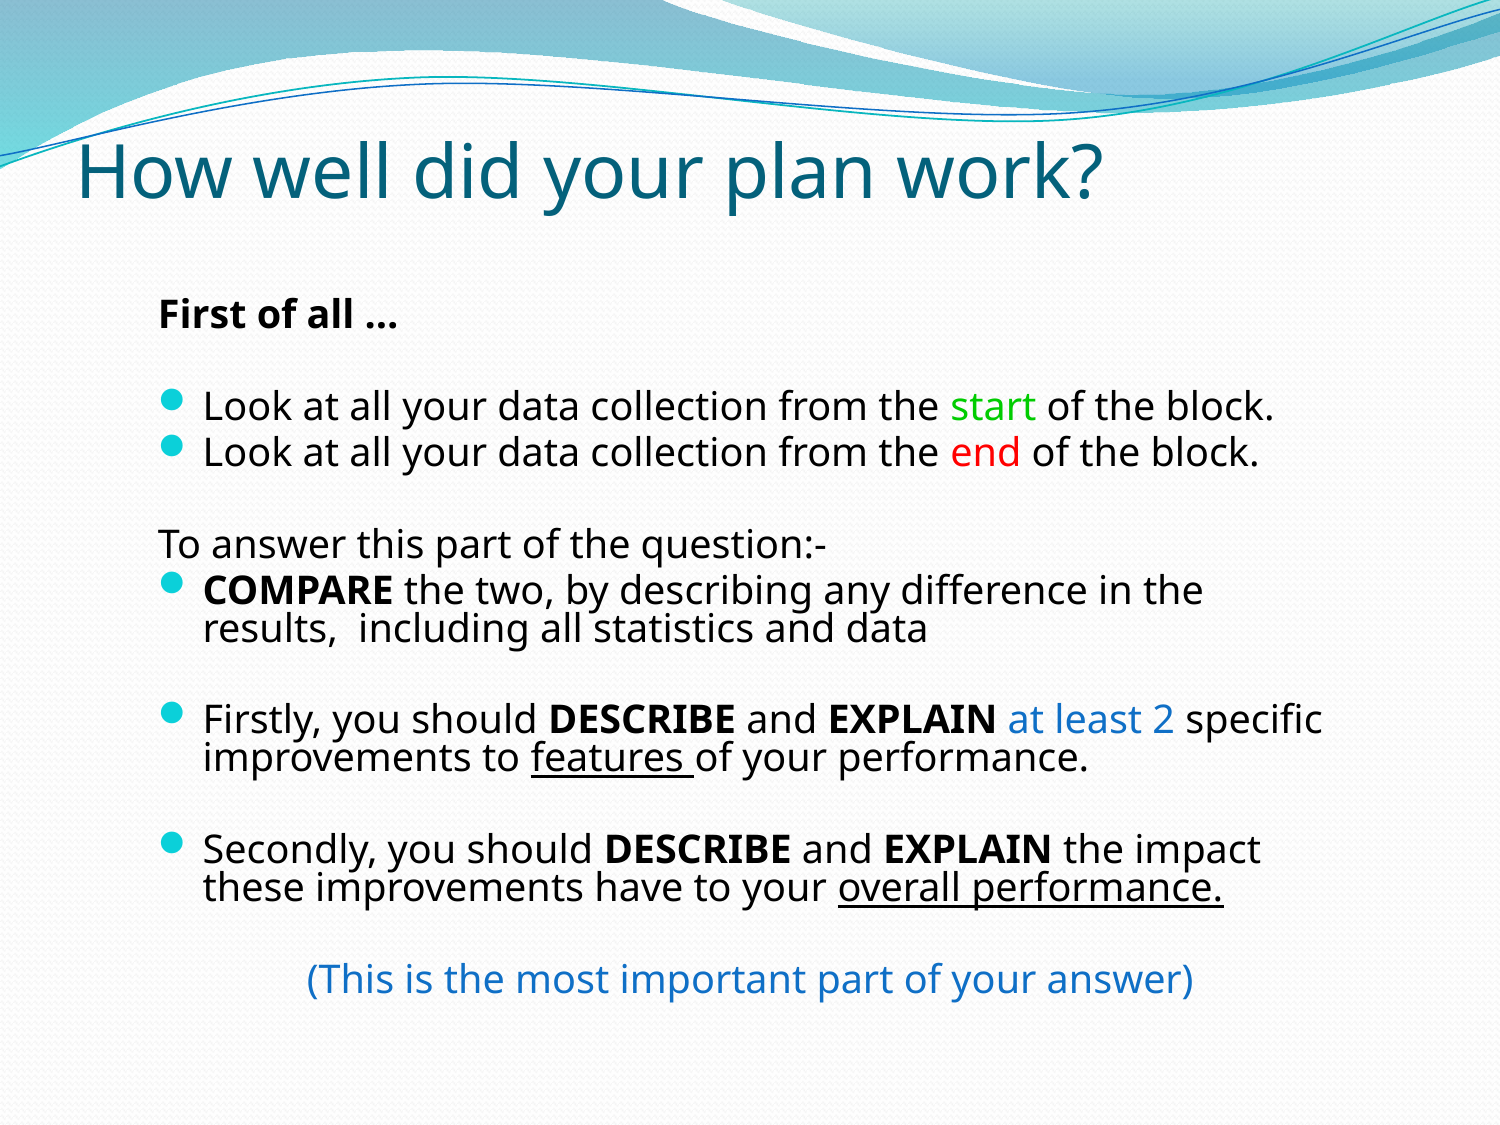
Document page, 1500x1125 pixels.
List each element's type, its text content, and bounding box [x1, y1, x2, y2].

list First of all … Look at all your data collection from the start of the block. Look at all your data collection from the end of the block. To answer this part of the question:- COMPARE the two, by describing any difference in the results, including all statistics and data Firstly, you should DESCRIBE and EXPLAIN at least 2 specific improvements to features of your performance. Secondly, you should DESCRIBE and EXPLAIN the impact these improvements have to your overall performance. (This is the most important part of your answer) [142, 304, 1359, 1059]
title How well did your plan work? [74, 115, 1426, 304]
